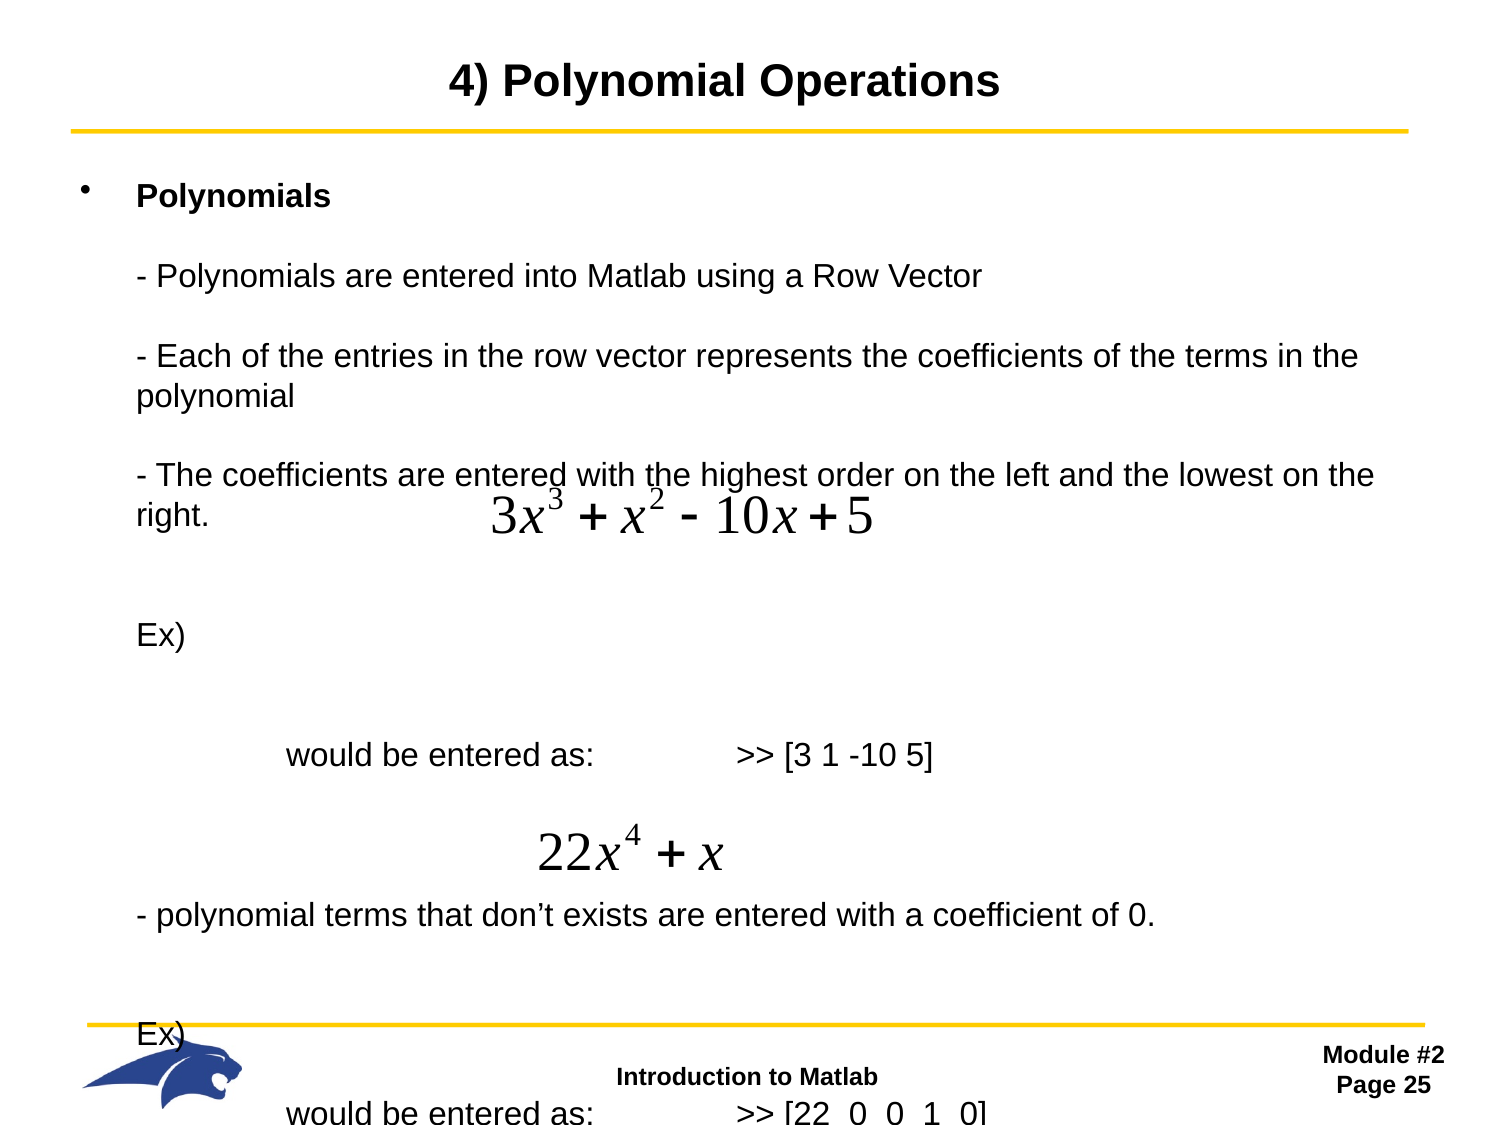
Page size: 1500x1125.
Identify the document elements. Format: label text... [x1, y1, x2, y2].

list Polynomials - Polynomials are entered into Matlab using a Row Vector - Each of the entries in the row vector represents the coefficients of the terms in the polynomial - The coefficients are entered with the highest order on the left and the lowest on the right. Ex) would be entered as: >> [3 1 -10 5] - polynomial terms that don’t exists are entered with a coefficient of 0. Ex) would be entered as: >> [22 0 0 1 0] [64, 166, 1454, 1000]
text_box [528, 810, 733, 885]
picture [82, 1034, 242, 1109]
title 4) Polynomial Operations [87, 37, 1363, 120]
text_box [483, 473, 883, 549]
